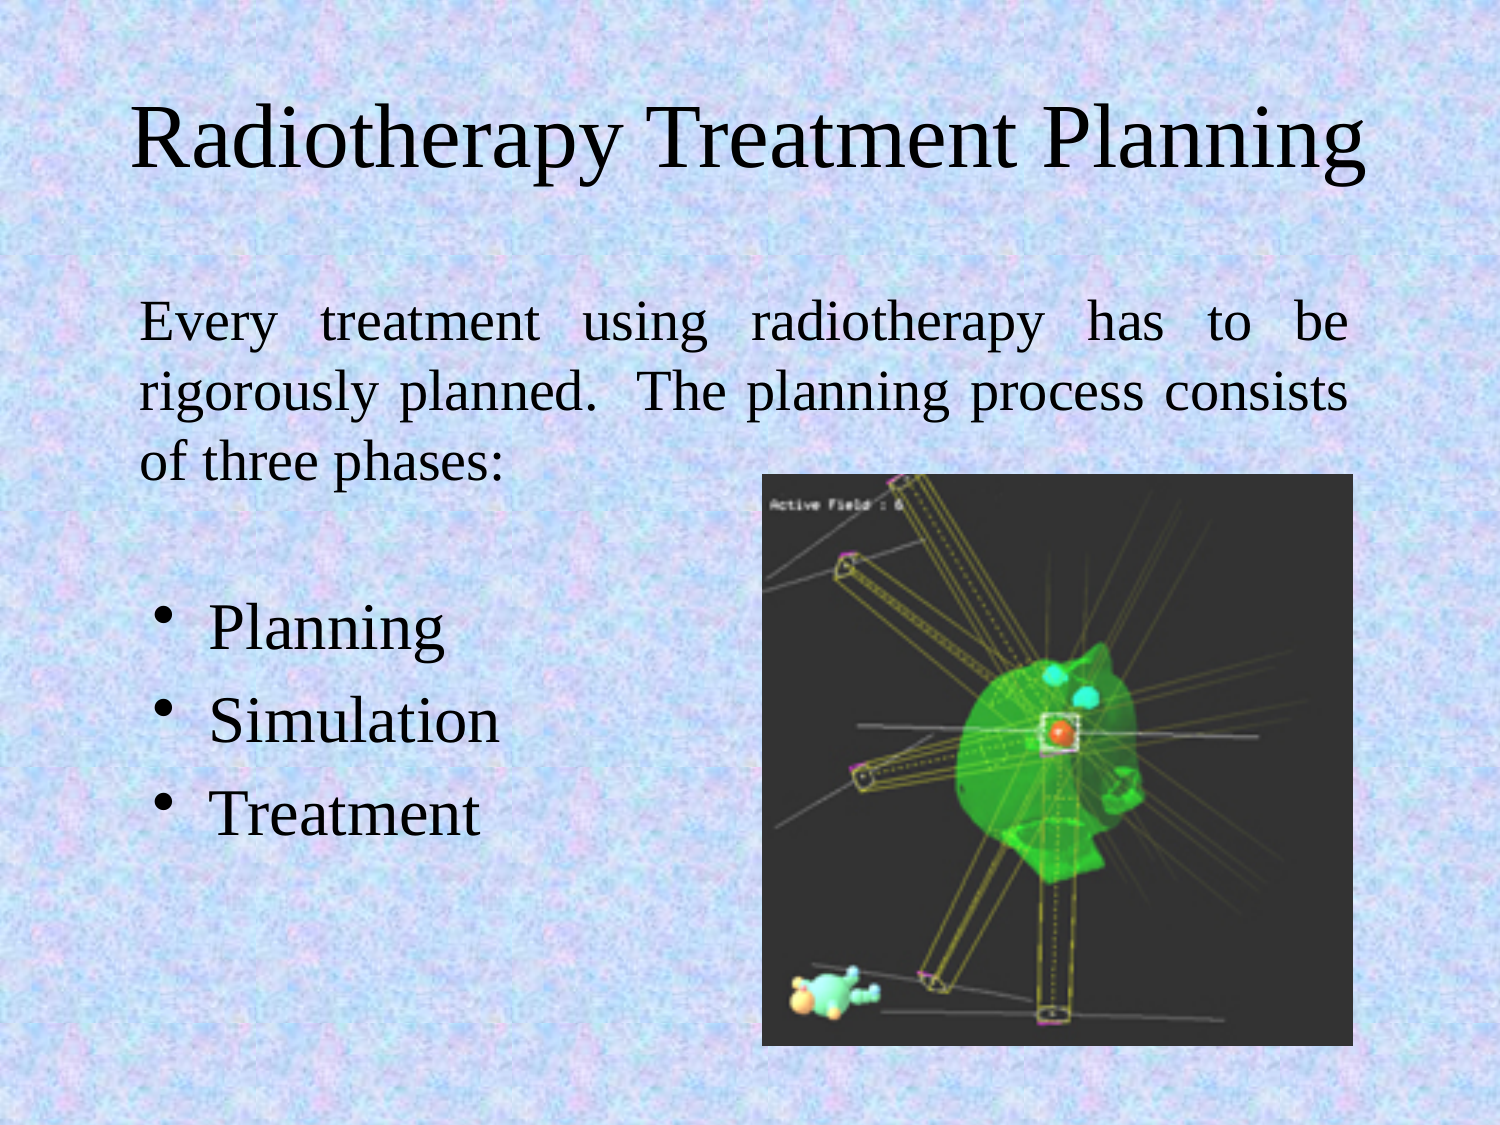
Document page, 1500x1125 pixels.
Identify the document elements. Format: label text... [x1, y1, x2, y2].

picture [0, 0, 1500, 1125]
text_box Every treatment using radiotherapy has to be rigorously planned. The planning process consists of three phases: [125, 275, 1366, 500]
title Radiotherapy Treatment Planning [112, 37, 1388, 225]
list Planning Simulation Treatment [137, 575, 762, 1000]
